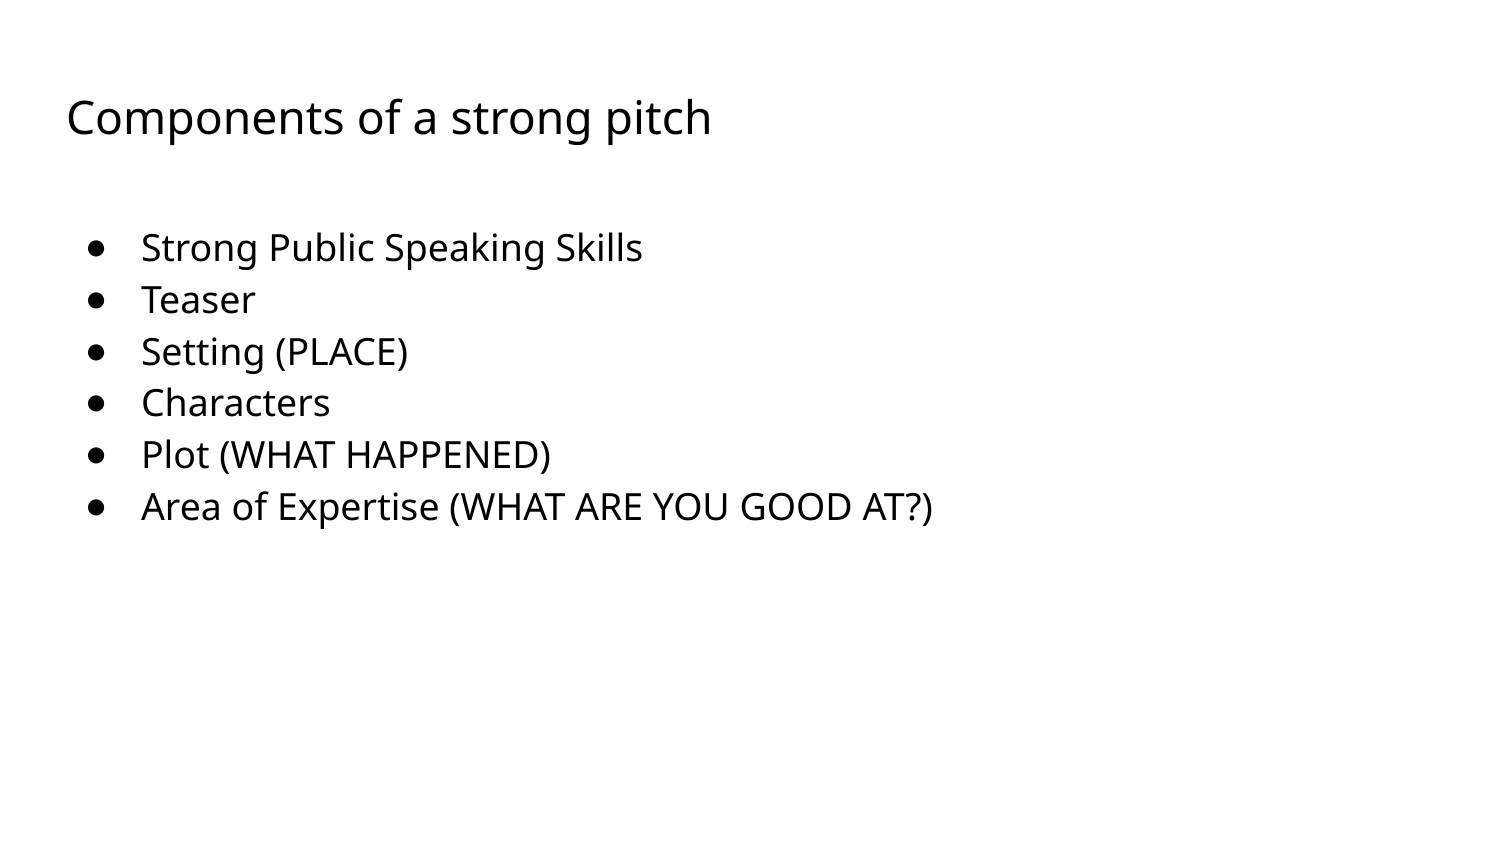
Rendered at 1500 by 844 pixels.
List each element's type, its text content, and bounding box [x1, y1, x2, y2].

list Strong Public Speaking Skills Teaser Setting (PLACE) Characters Plot (WHAT HAPPENED) Area of Expertise (WHAT ARE YOU GOOD AT?) [50, 201, 1450, 750]
title Components of a strong pitch [50, 72, 1450, 168]
